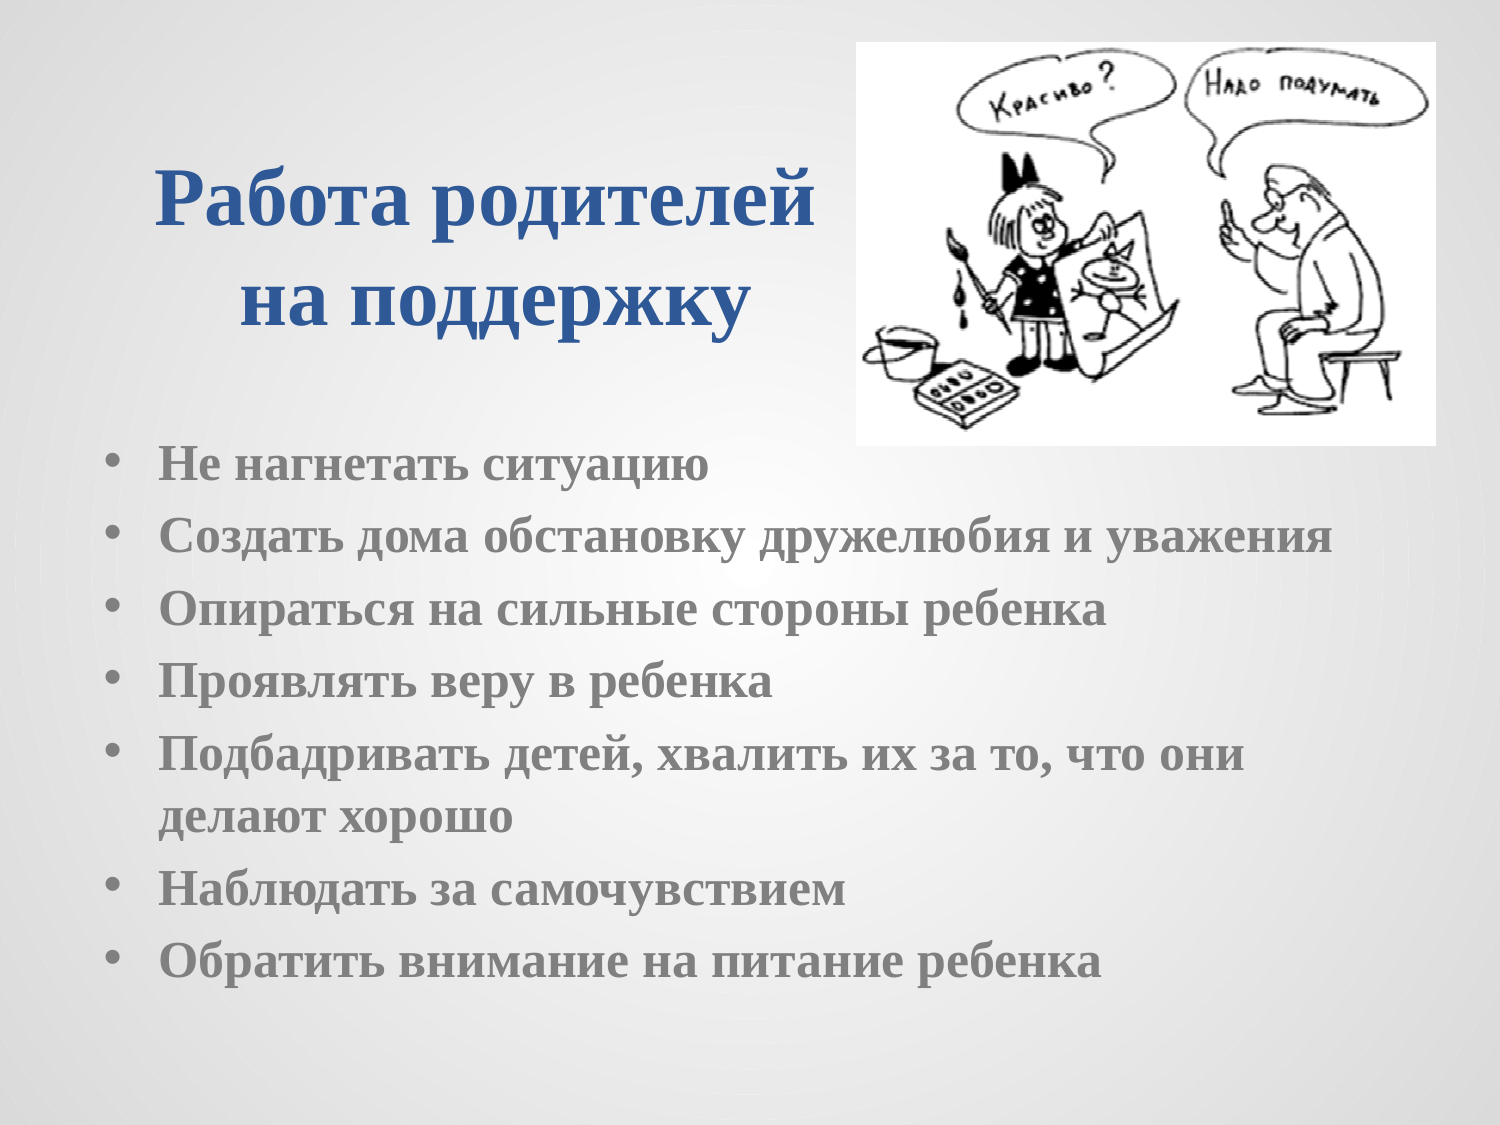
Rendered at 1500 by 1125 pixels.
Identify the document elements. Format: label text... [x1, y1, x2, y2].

title Работа родителей на поддержку [41, 54, 850, 350]
list Не нагнетать ситуацию Создать дома обстановку дружелюбия и уважения Опираться на сильные стороны ребенка Проявлять веру в ребенка Подбадривать детей, хвалить их за то, что они делают хорошо Наблюдать за самочувствием Обратить внимание на питание ребенка [88, 420, 1355, 1024]
picture [856, 42, 1436, 446]
